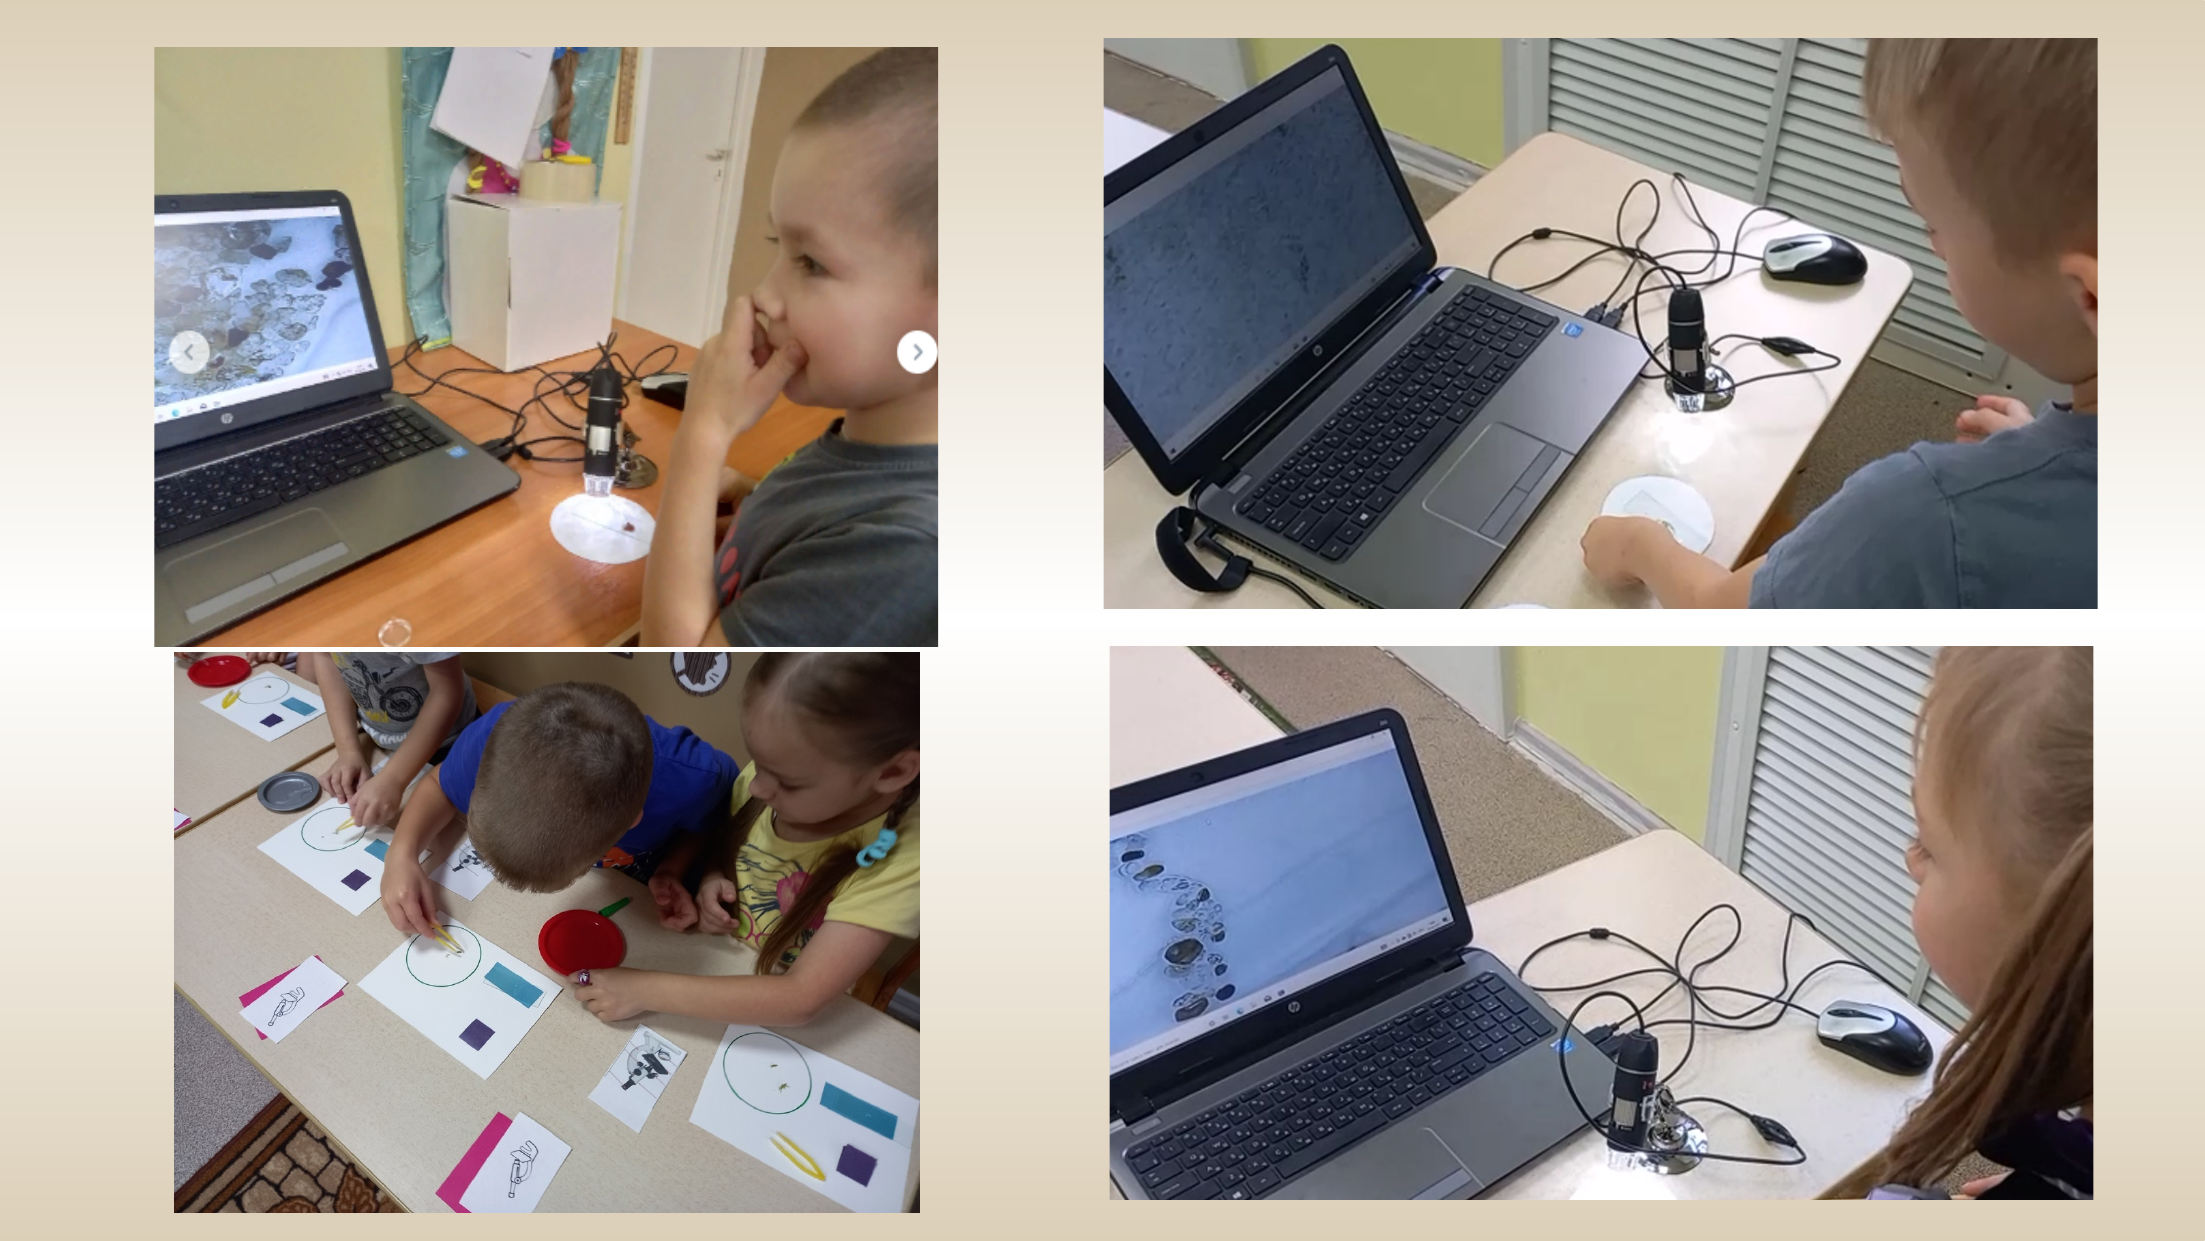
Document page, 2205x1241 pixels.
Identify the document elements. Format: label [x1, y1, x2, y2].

list [154, 46, 939, 647]
list [1103, 38, 2098, 609]
picture [174, 652, 920, 1213]
picture [1109, 646, 2094, 1200]
